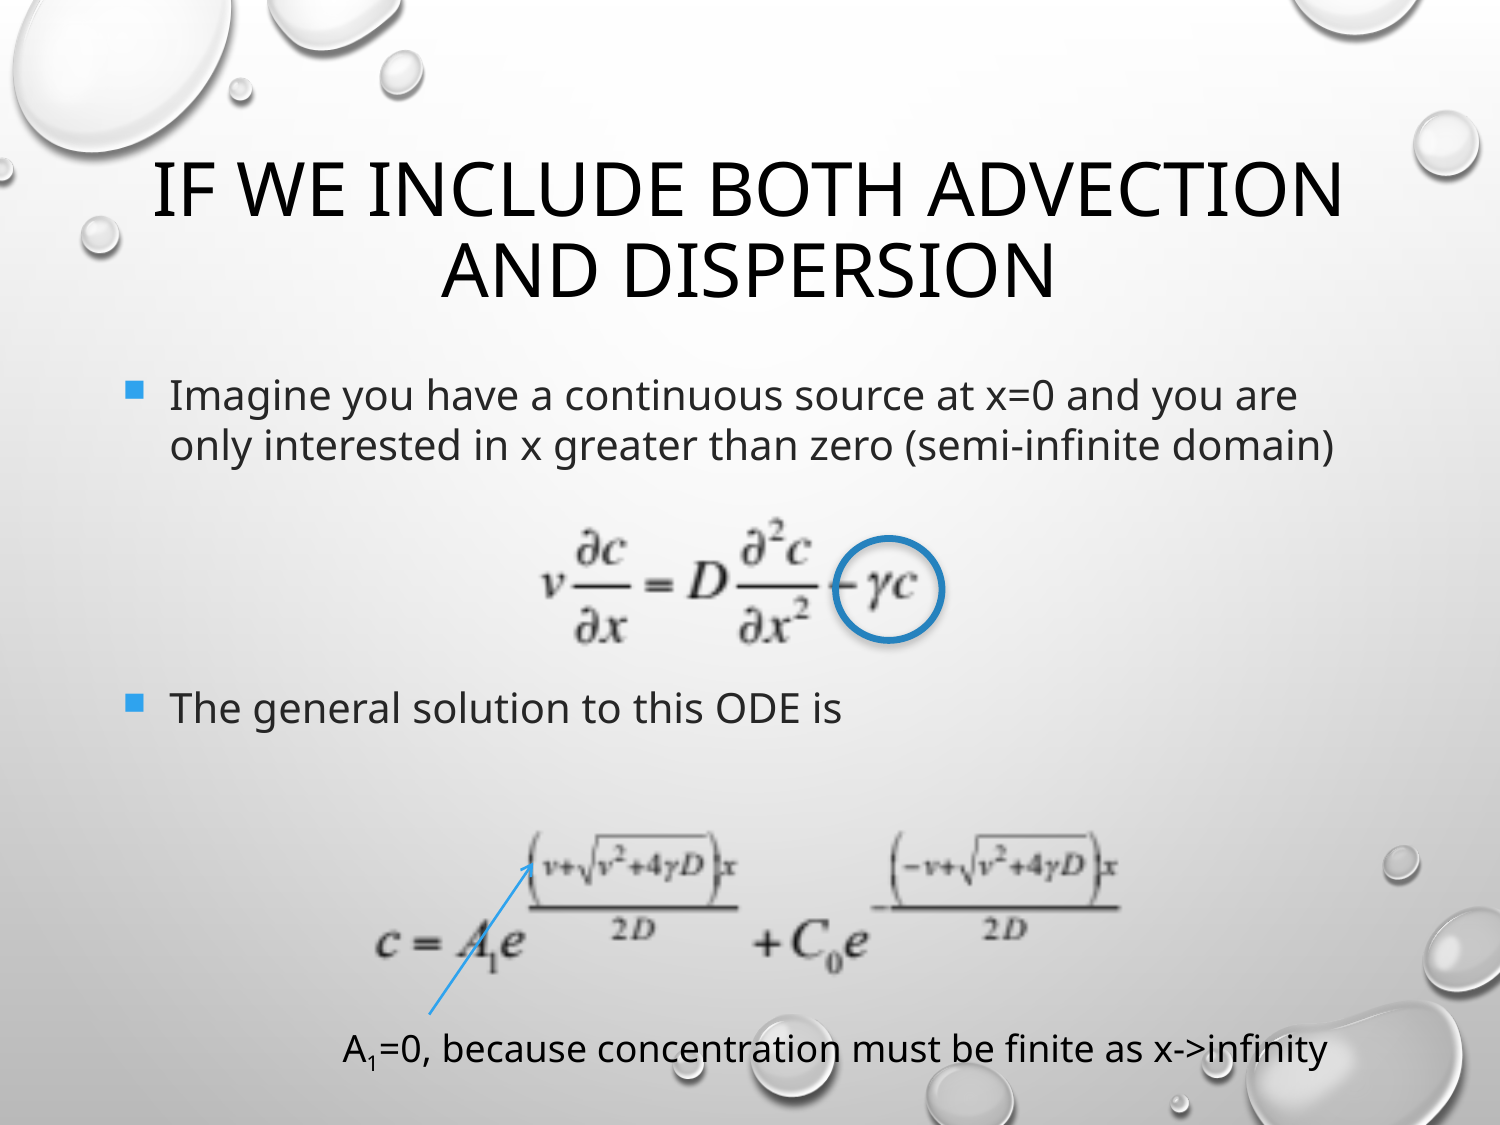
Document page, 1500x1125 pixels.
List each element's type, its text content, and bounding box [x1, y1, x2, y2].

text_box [428, 862, 534, 1015]
text_box Imagine you have a continuous source at x=0 and you are only interested in x greater than zero (semi-infinite domain) The general solution to this ODE is [108, 361, 1392, 992]
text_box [370, 822, 1130, 979]
text_box A1=0, because concentration must be finite as x->infinity [327, 1017, 1344, 1084]
picture [0, 0, 1500, 1125]
title If we include both advection and dispersion [112, 101, 1388, 361]
text_box [927, 552, 943, 626]
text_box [532, 508, 923, 648]
